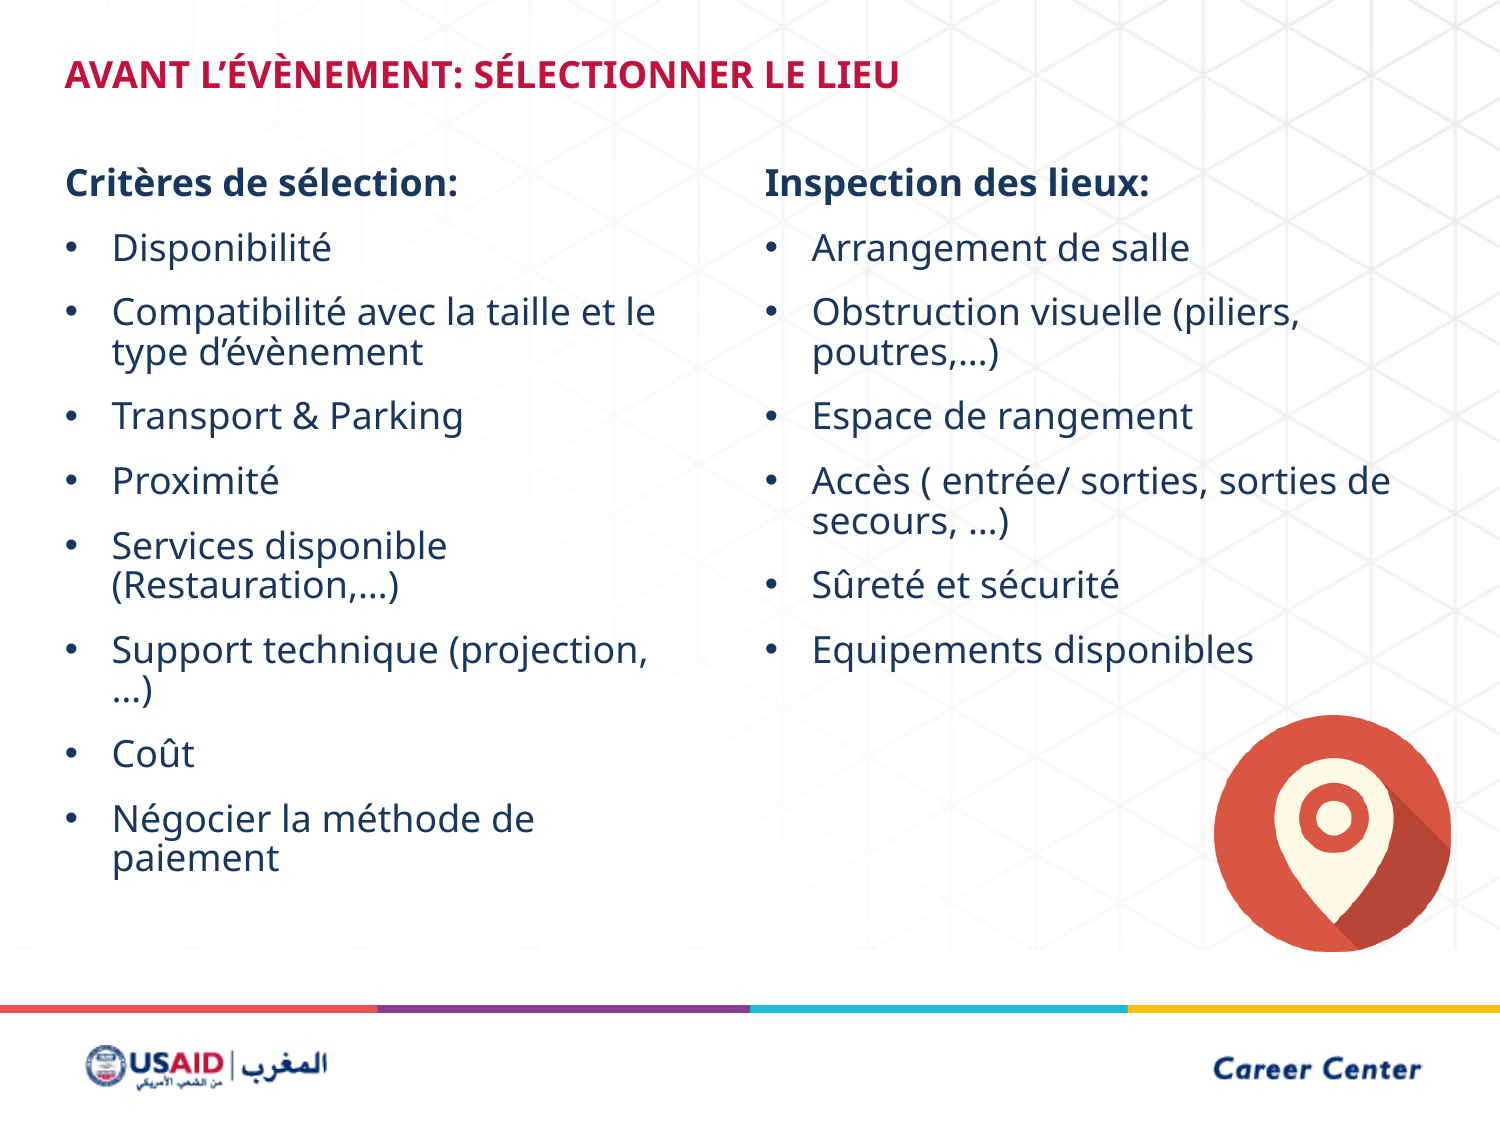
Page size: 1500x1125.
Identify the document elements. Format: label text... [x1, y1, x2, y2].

text_box AVANT L’ÉVÈNEMENT: SÉLECTIONNER LE LIEU [49, 43, 1450, 104]
picture [0, 0, 1500, 1005]
text_box Inspection des lieux: Arrangement de salle Obstruction visuelle (piliers, poutres,…) Espace de rangement Accès ( entrée/ sorties, sorties de secours, …) Sûreté et sécurité Equipements disponibles [750, 157, 1450, 679]
picture [0, 1013, 1500, 1093]
text_box Critères de sélection: Disponibilité Compatibilité avec la taille et le type d’évènement Transport & Parking Proximité Services disponible (Restauration,…) Support technique (projection,…) Coût Négocier la méthode de paiement [49, 157, 702, 887]
